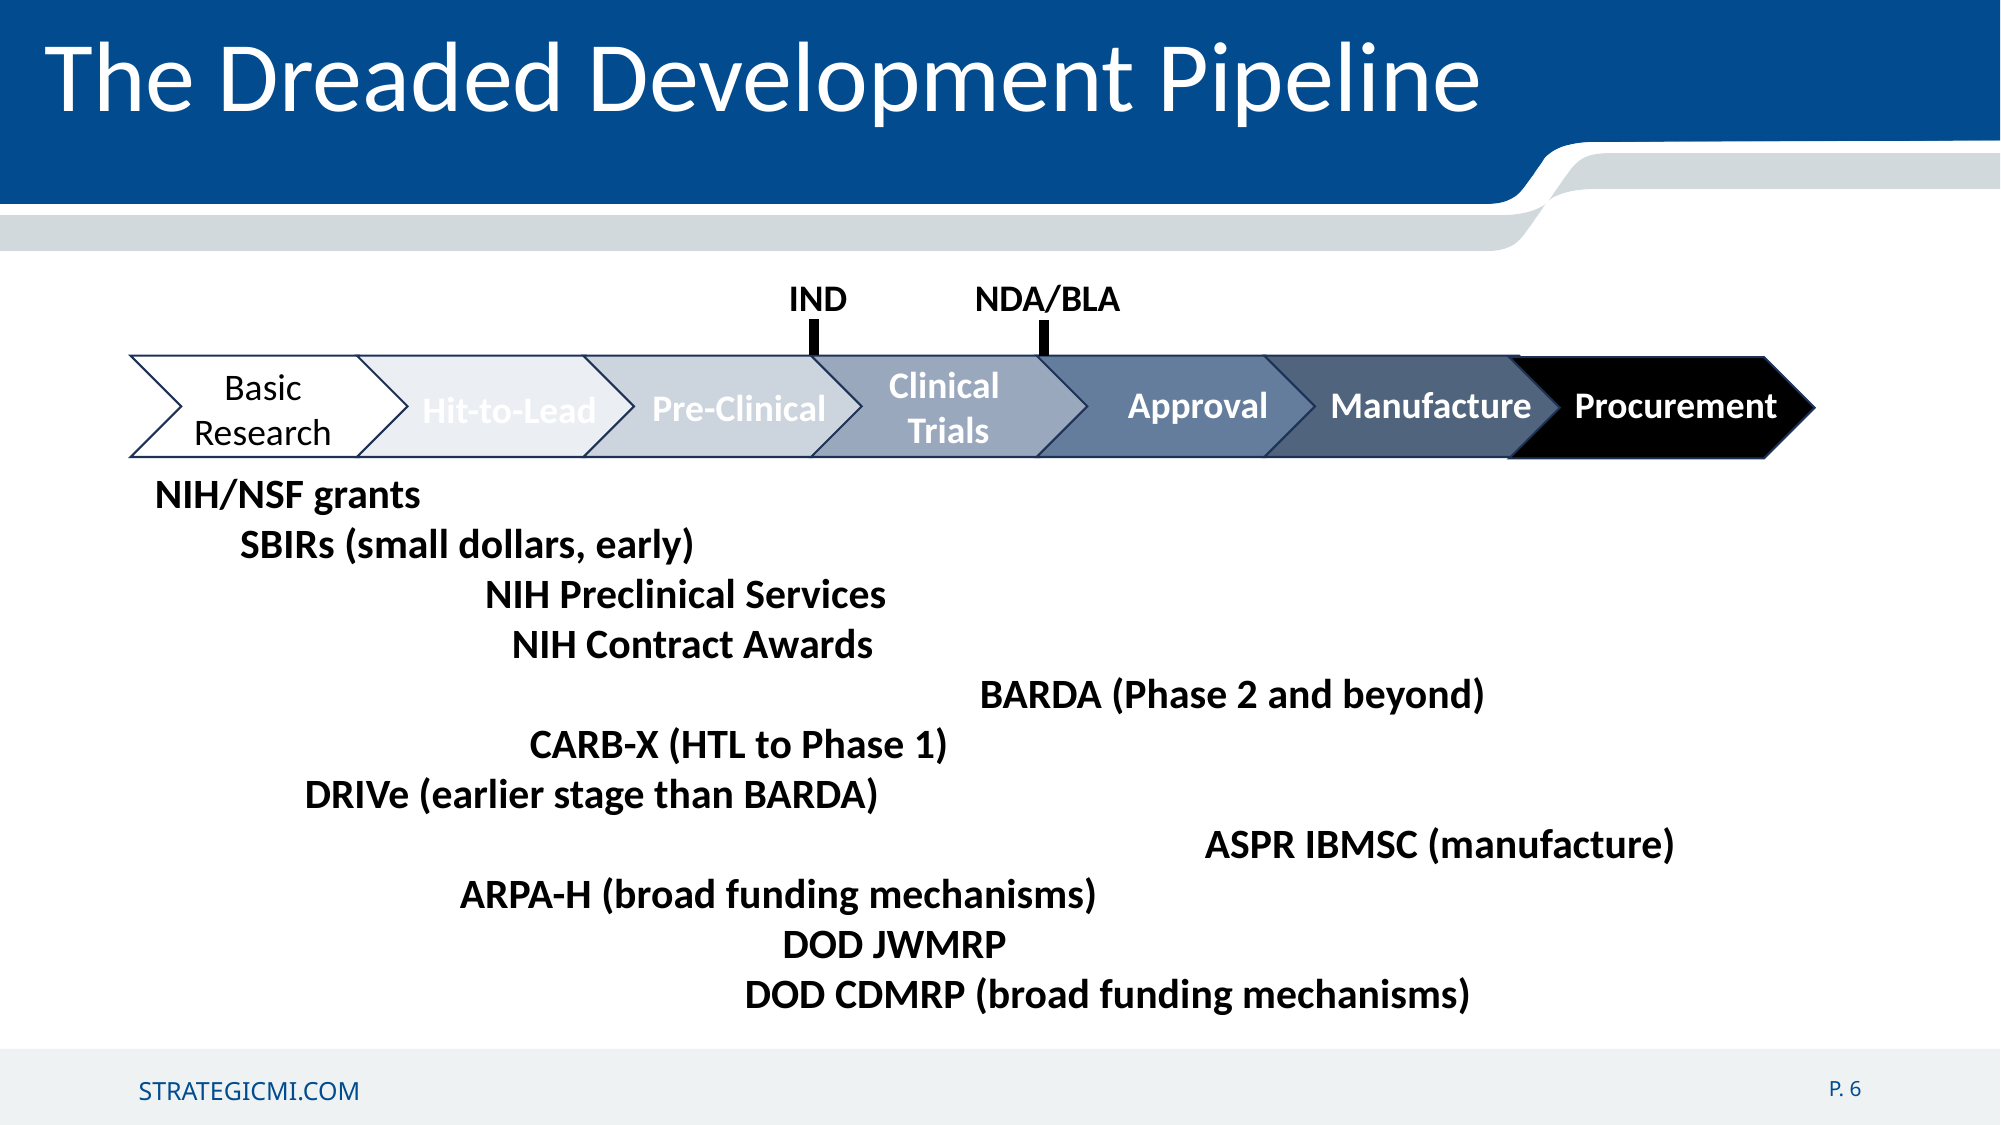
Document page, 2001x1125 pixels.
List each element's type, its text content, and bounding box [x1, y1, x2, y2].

text_box The Dreaded Development Pipeline [29, 3, 1703, 139]
slide_number P. 6 [1753, 1068, 1877, 1114]
picture [0, 0, 2001, 257]
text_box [130, 266, 1815, 462]
text_box NIH/NSF grants SBIRs (small dollars, early) NIH Preclinical Services NIH Contract Awards BARDA (Phase 2 and beyond) CARB-X (HTL to Phase 1) DRIVe (earlier stage than BARDA) ASPR IBMSC (manufacture) ARPA-H (broad funding mechanisms) DOD JWMRP DOD CDMRP (broad funding mechanisms) [65, 408, 1833, 1024]
